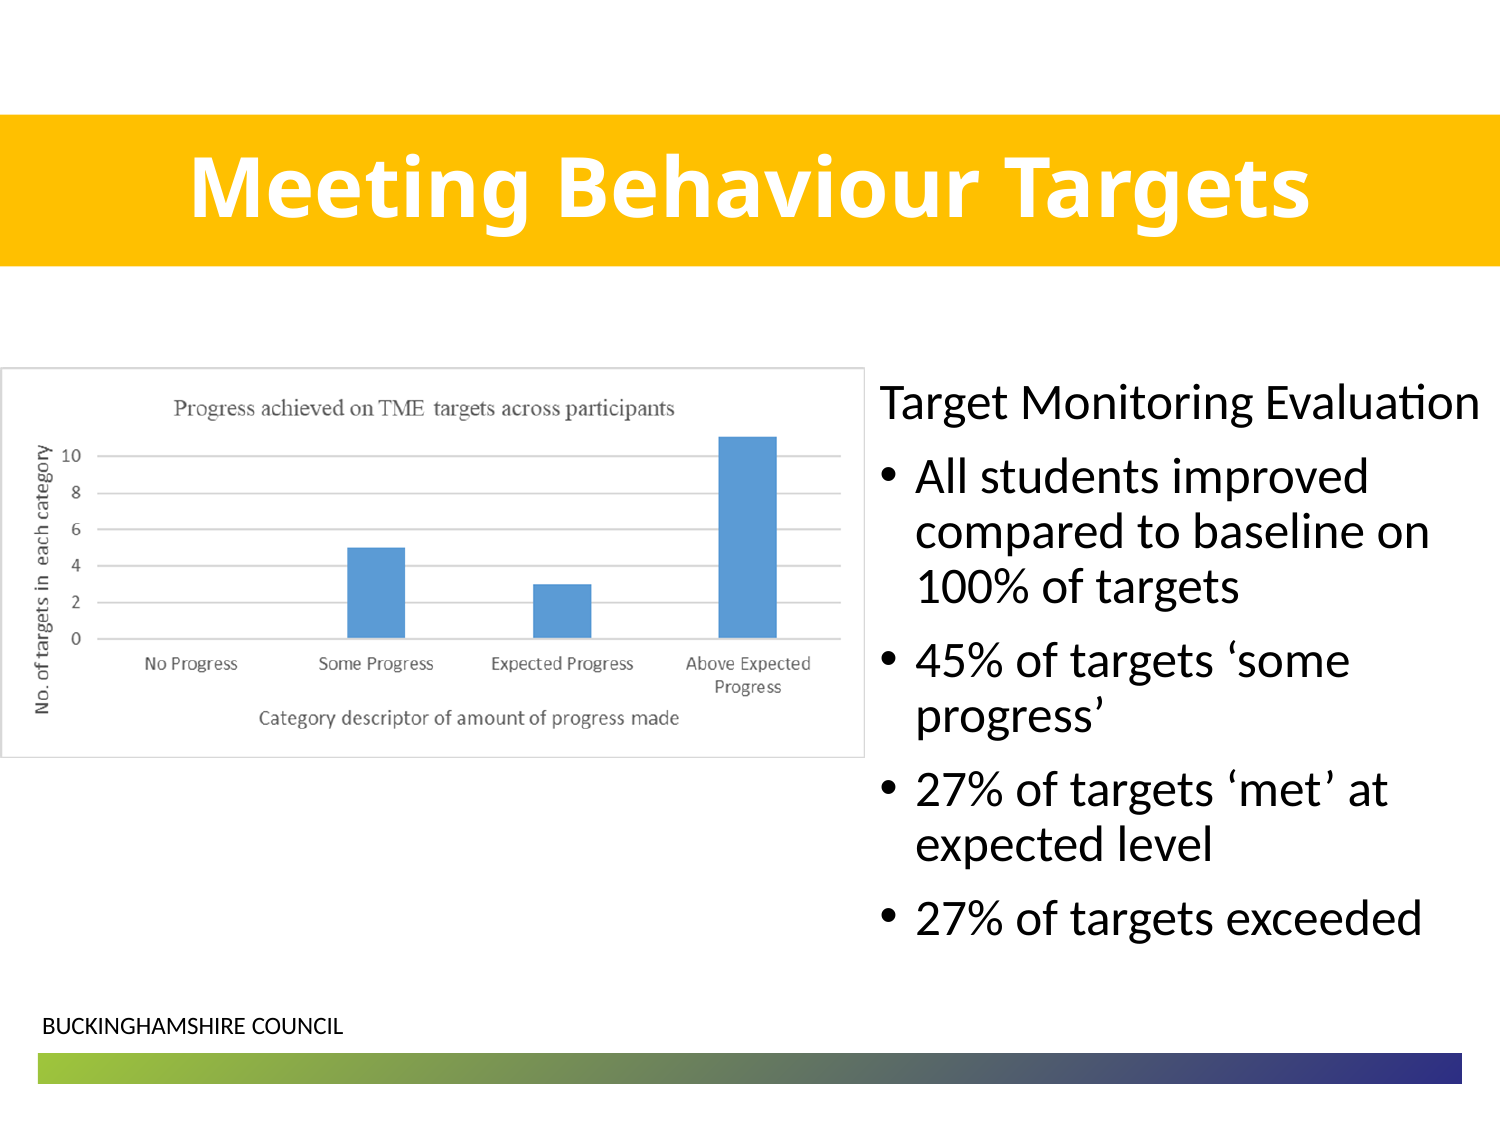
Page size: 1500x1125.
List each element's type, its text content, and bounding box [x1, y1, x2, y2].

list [0, 367, 865, 758]
title Meeting Behaviour Targets [0, 114, 1500, 267]
text_box Target Monitoring Evaluation All students improved compared to baseline on 100% of targets 45% of targets ‘some progress’ 27% of targets ‘met’ at expected level 27% of targets exceeded [864, 367, 1500, 967]
